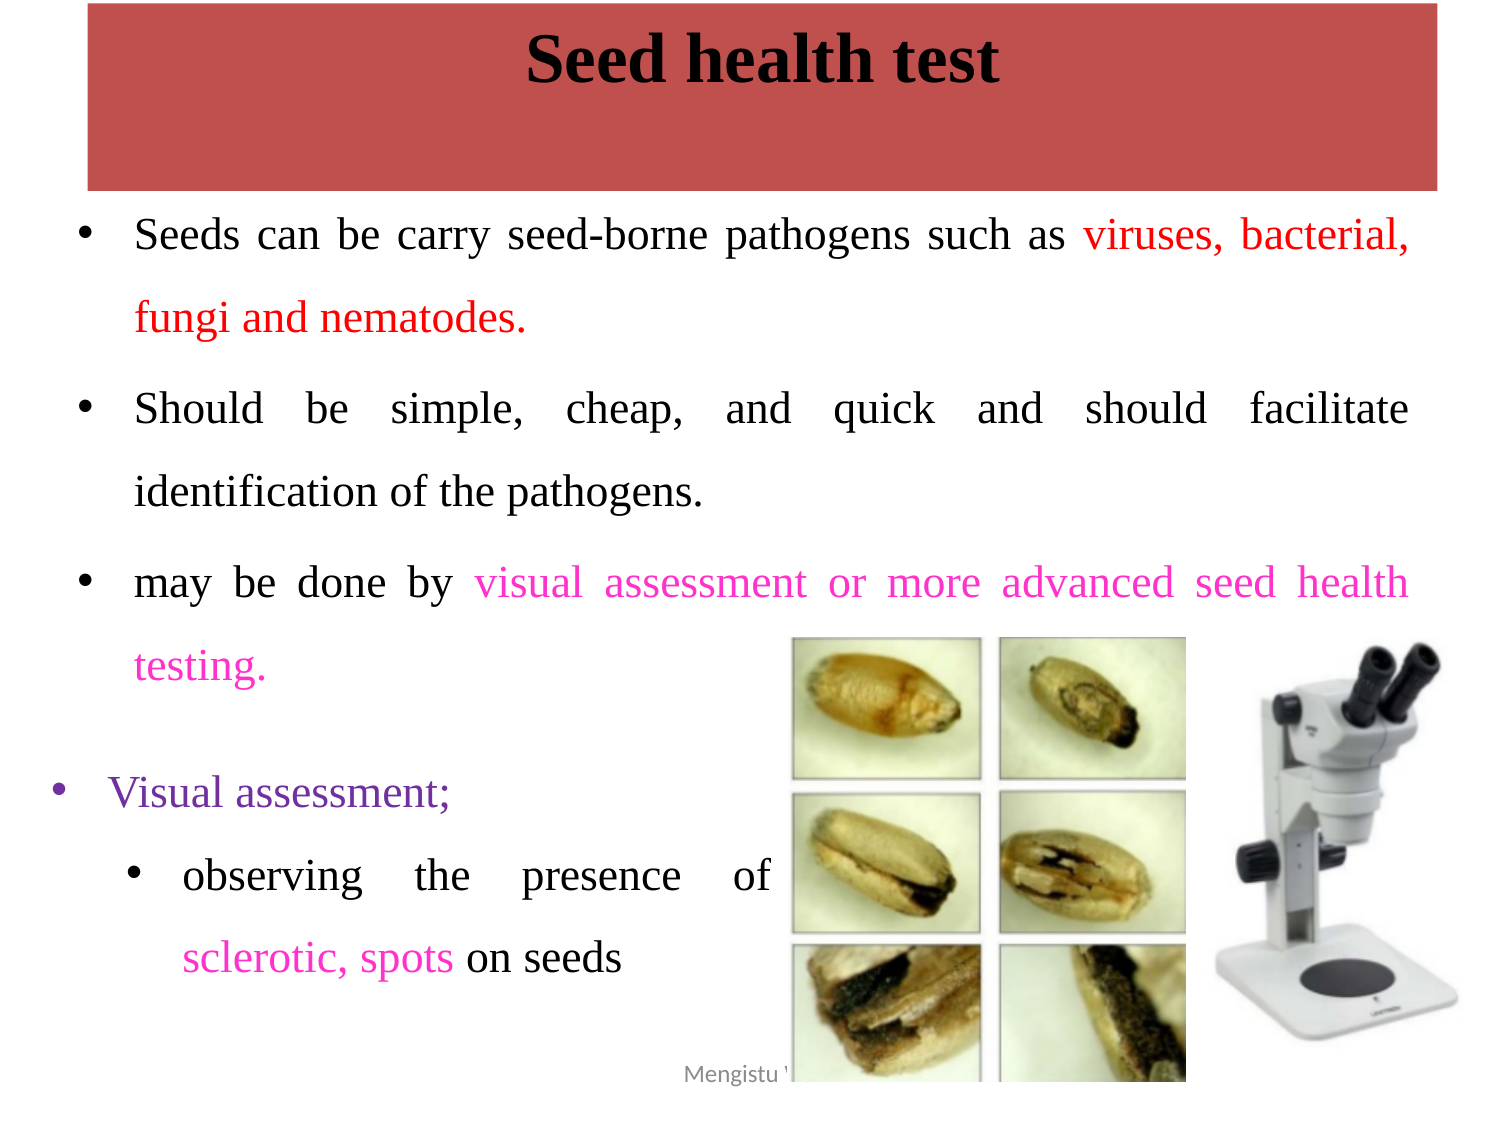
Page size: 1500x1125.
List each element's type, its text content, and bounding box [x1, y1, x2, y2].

list Seeds can be carry seed-borne pathogens such as viruses, bacterial, fungi and nematodes. Should be simple, cheap, and quick and should facilitate identification of the pathogens. may be done by visual assessment or more advanced seed health testing. [62, 168, 1425, 650]
picture [787, 637, 1500, 1082]
footer Mengistu W. [512, 1042, 988, 1103]
text_box Visual assessment; observing the presence of sclerotic, spots on seeds [36, 726, 782, 989]
title Seed health test [87, 3, 1438, 191]
